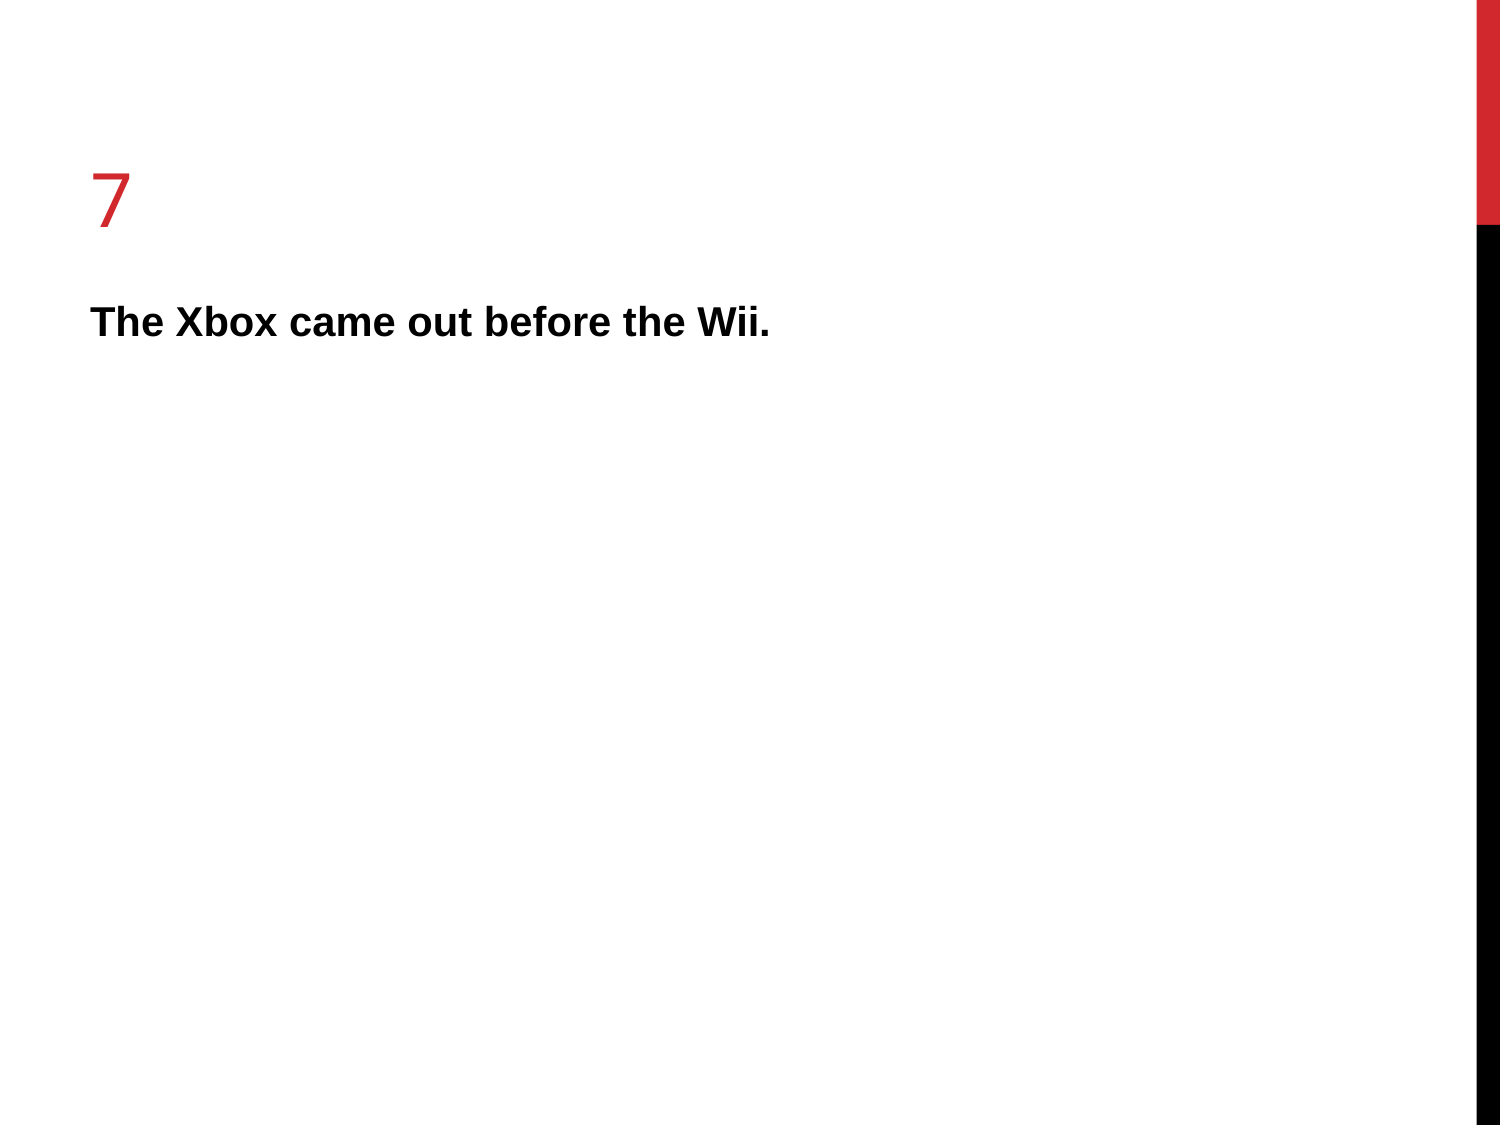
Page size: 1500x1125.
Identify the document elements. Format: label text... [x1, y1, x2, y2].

title 7 [75, 25, 1025, 250]
list The Xbox came out before the Wii. [75, 287, 1325, 1005]
